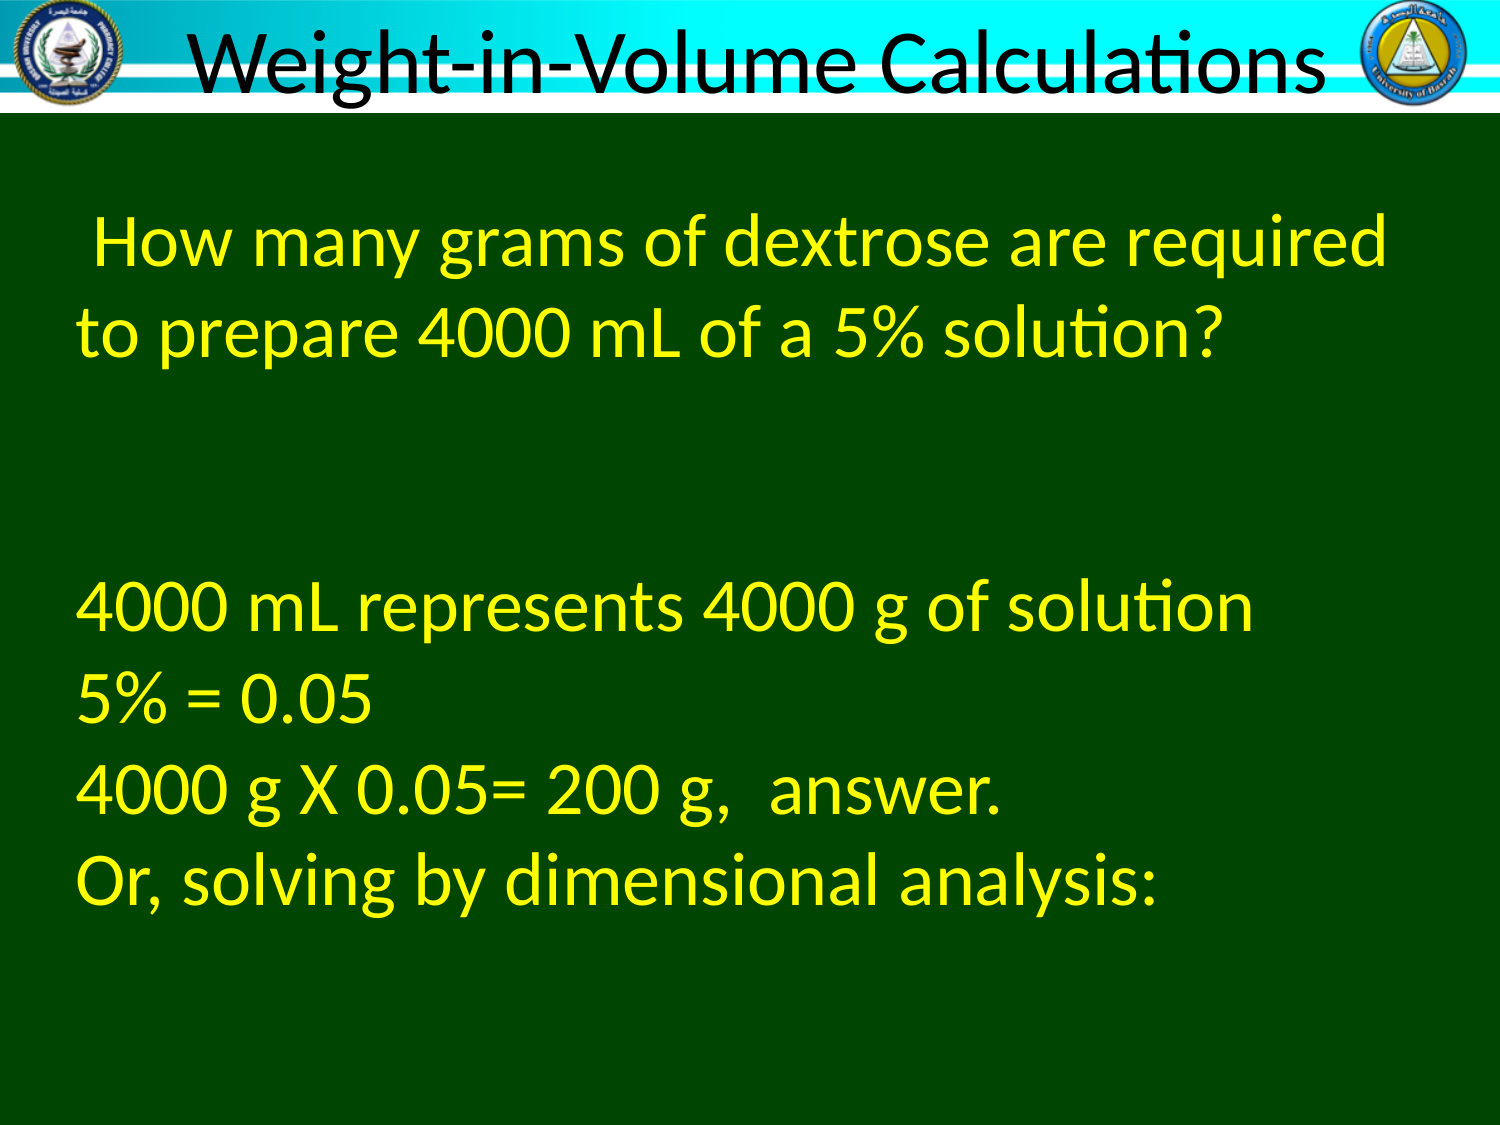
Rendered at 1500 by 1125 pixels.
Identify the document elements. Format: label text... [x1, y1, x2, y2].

title How many grams of dextrose are required to prepare 4000 mL of a 5% solution? 4000 mL represents 4000 g of solution 5% = 0.05 4000 g X 0.05= 200 g, answer. Or, solving by dimensional analysis: [60, 169, 1411, 942]
picture [1433, 0, 1500, 113]
picture [0, 0, 82, 113]
text_box Weight-in-Volume Calculations [82, 0, 1433, 151]
